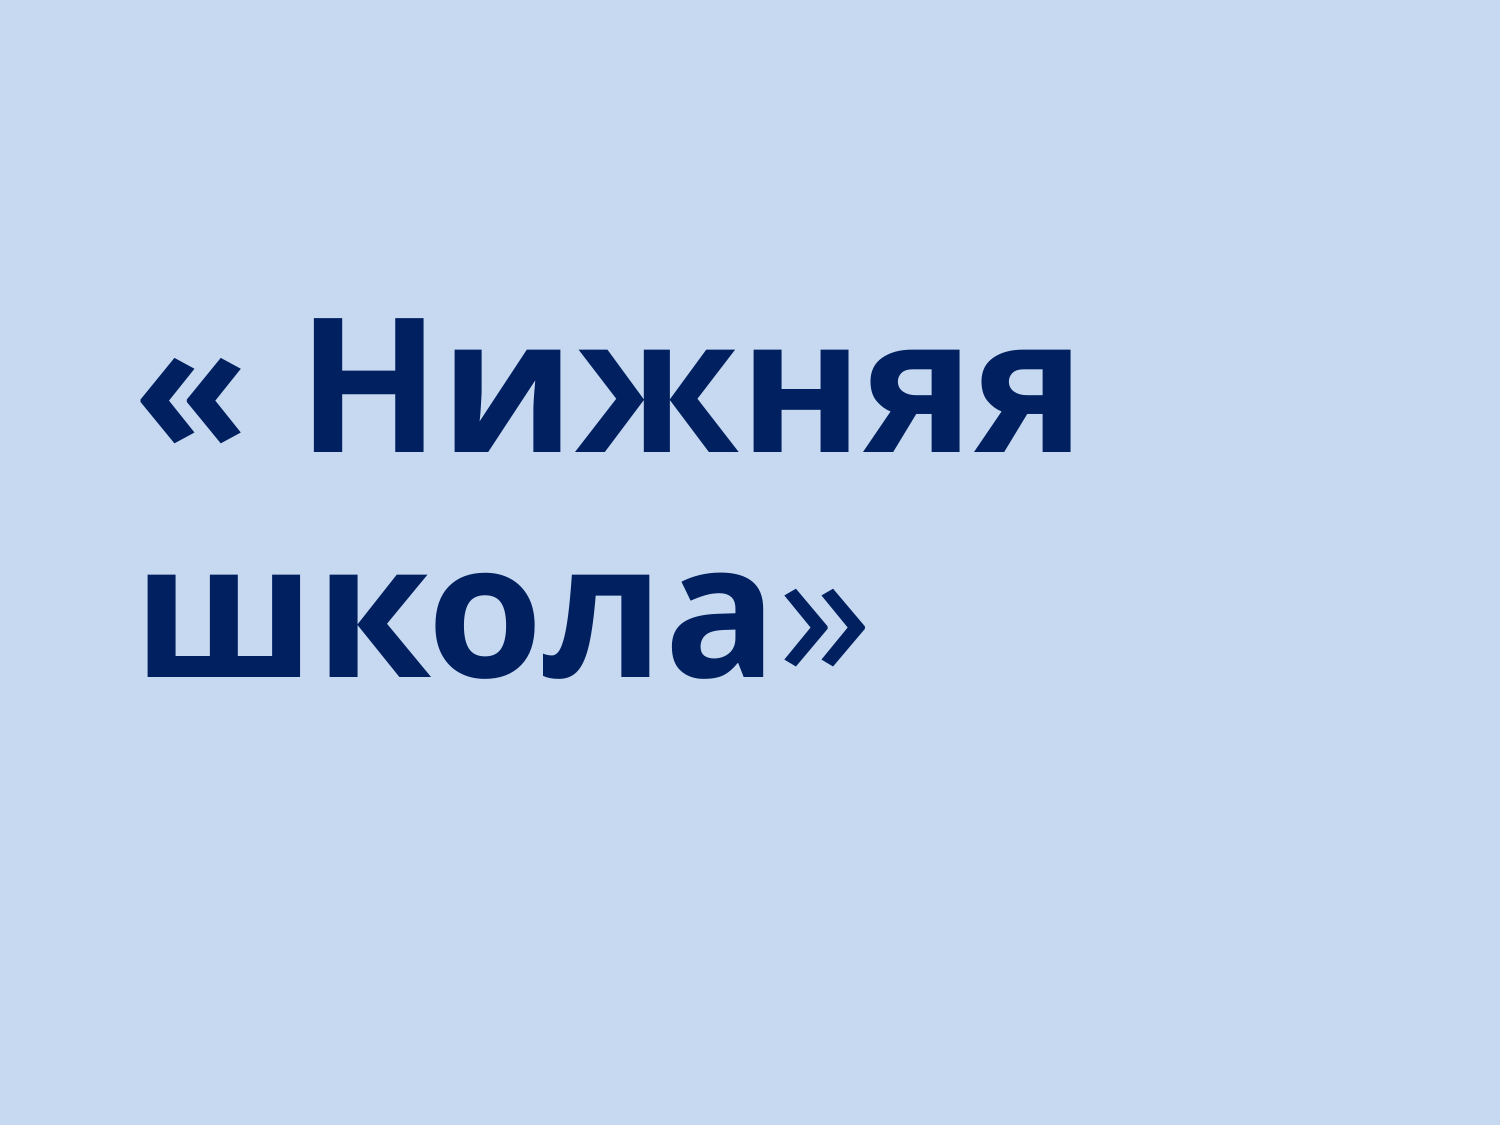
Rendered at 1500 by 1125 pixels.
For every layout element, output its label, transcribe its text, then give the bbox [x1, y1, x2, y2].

list « Нижняя школа» [118, 476, 1394, 723]
